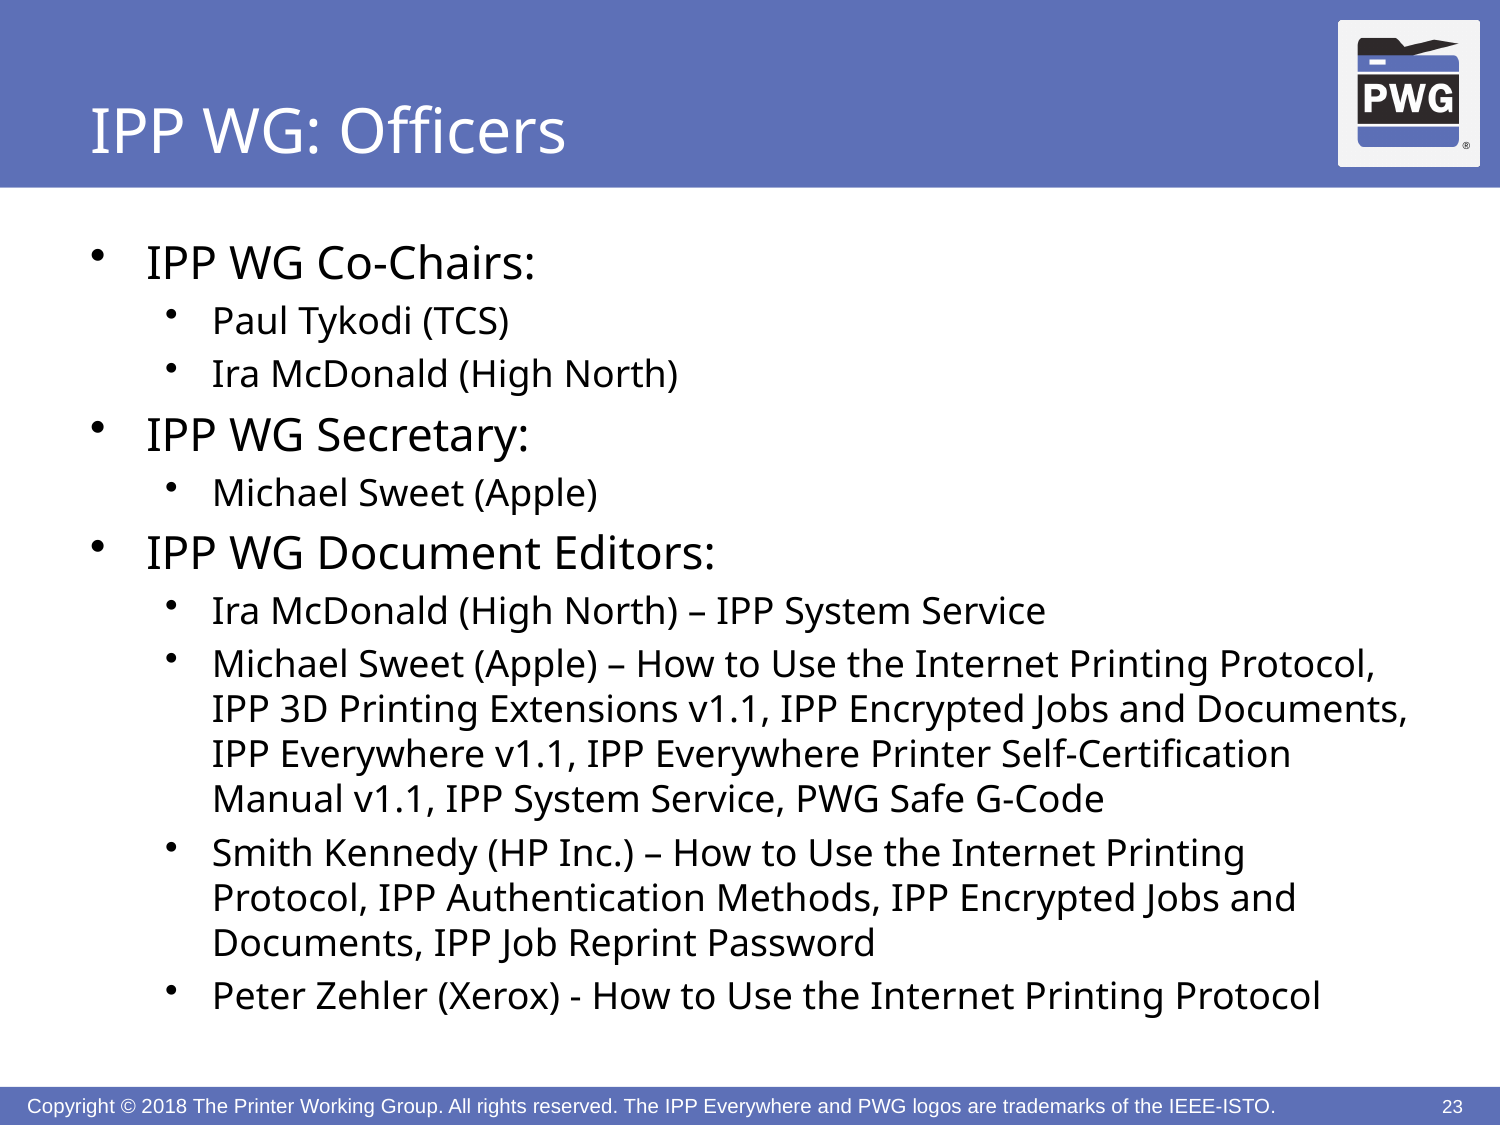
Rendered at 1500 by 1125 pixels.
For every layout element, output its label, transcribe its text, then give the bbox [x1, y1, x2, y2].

title IPP WG: Officers [74, 7, 1318, 175]
picture [1338, 20, 1480, 168]
text_box Copyright © 2018 The Printer Working Group. All rights reserved. The IPP Everywhere and PWG logos are trademarks of the IEEE-ISTO. [20, 1093, 1405, 1119]
text_box [0, 0, 1500, 188]
list IPP WG Co-Chairs: Paul Tykodi (TCS) Ira McDonald (High North) IPP WG Secretary: Michael Sweet (Apple) IPP WG Document Editors: Ira McDonald (High North) – IPP System Service Michael Sweet (Apple) – How to Use the Internet Printing Protocol, IPP 3D Printing Extensions v1.1, IPP Encrypted Jobs and Documents, IPP Everywhere v1.1, IPP Everywhere Printer Self-Certification Manual v1.1, IPP System Service, PWG Safe G-Code Smith Kennedy (HP Inc.) – How to Use the Internet Printing Protocol, IPP Authentication Methods, IPP Encrypted Jobs and Documents, IPP Job Reprint Password Peter Zehler (Xerox) - How to Use the Internet Printing Protocol [74, 224, 1426, 1068]
slide_number 23 [1405, 1087, 1500, 1125]
text_box [0, 1086, 1500, 1125]
